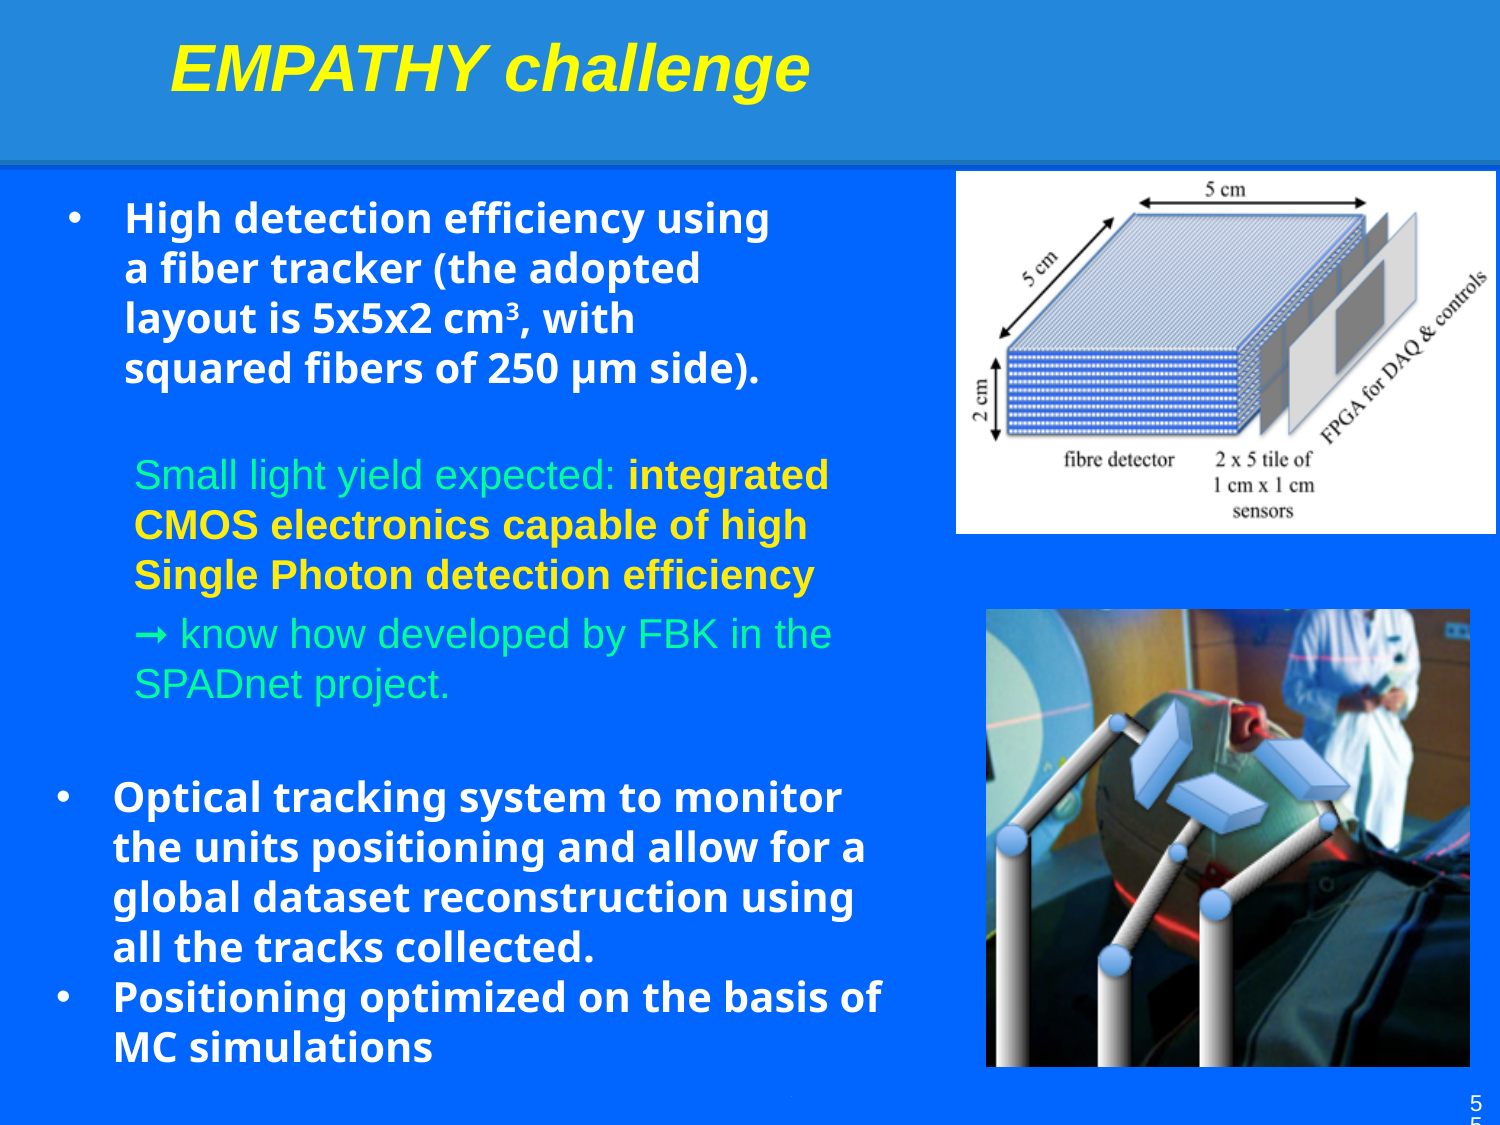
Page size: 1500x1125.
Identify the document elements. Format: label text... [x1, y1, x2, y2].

list Small light yield expected: integrated CMOS electronics capable of high Single Photon detection efficiency ➞ know how developed by FBK in the SPADnet project. [52, 432, 952, 755]
text_box High detection efficiency using a fiber tracker (the adopted layout is 5x5x2 cm3, with squared fibers of 250 µm side). [53, 184, 803, 400]
text_box Optical tracking system to monitor the units positioning and allow for a global dataset reconstruction using all the tracks collected. Positioning optimized on the basis of MC simulations [41, 763, 928, 1079]
title EMPATHY challenge [155, 8, 1306, 121]
picture [985, 609, 1470, 1067]
slide_number 55 [1463, 1077, 1484, 1125]
picture [956, 171, 1496, 535]
